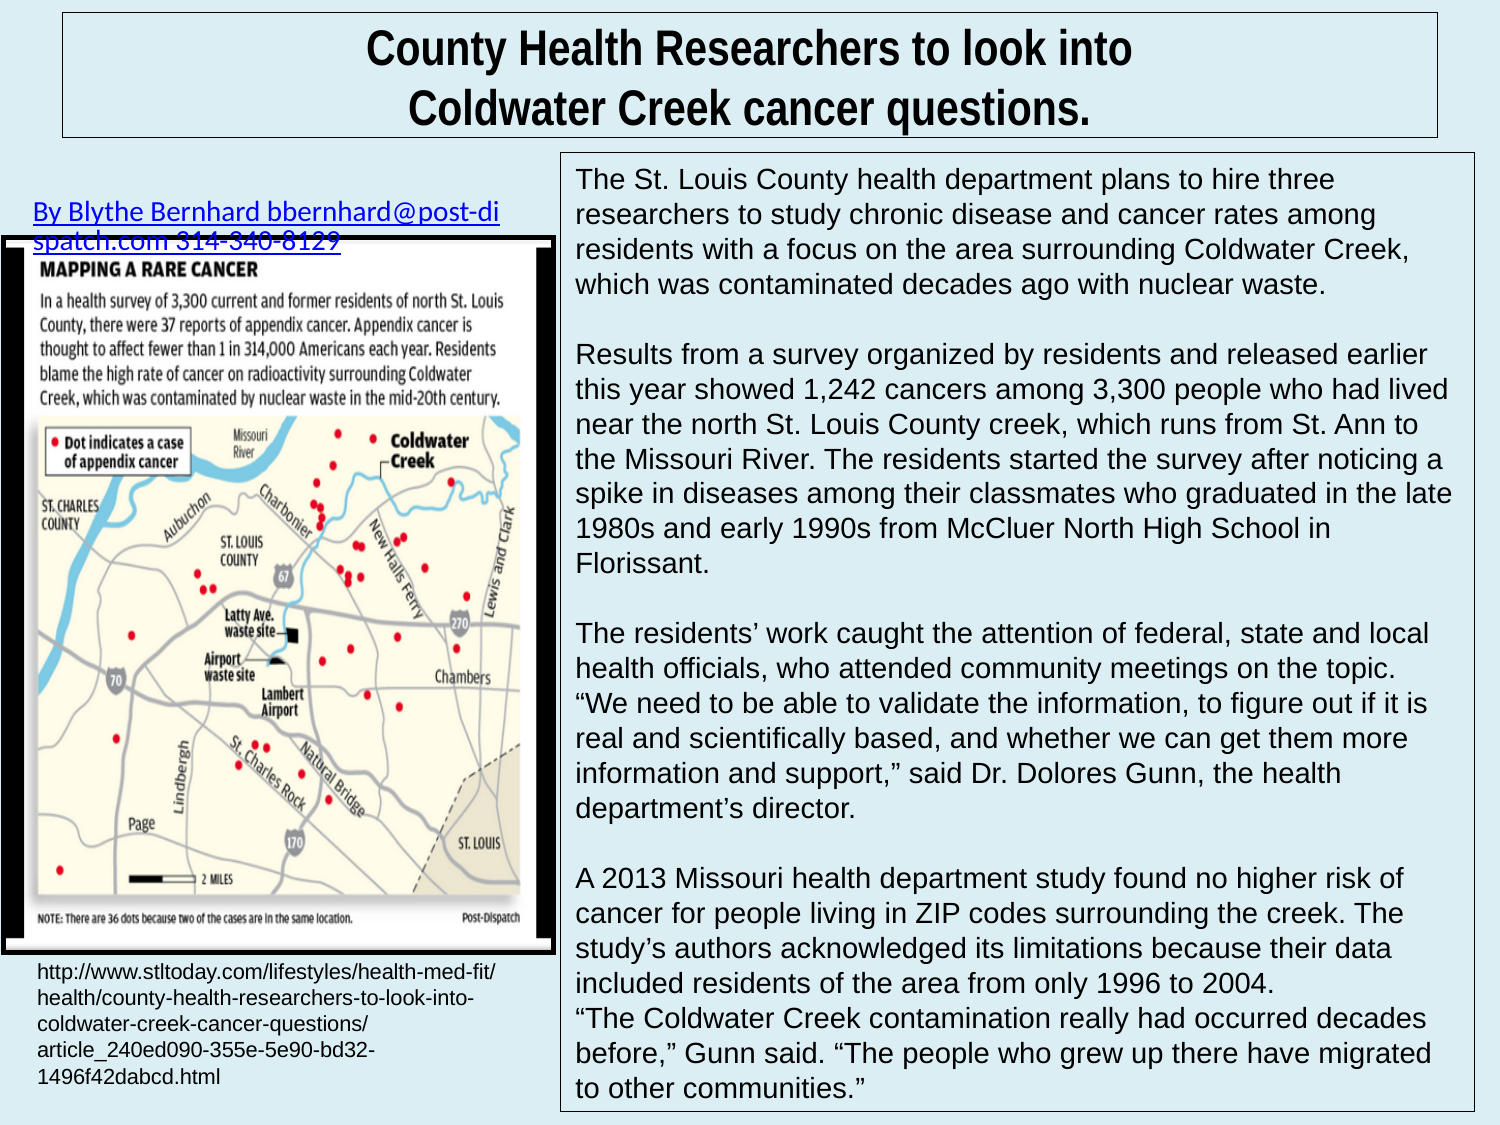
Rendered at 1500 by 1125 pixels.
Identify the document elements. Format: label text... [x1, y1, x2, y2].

text_box The St. Louis County health department plans to hire three researchers to study chronic disease and cancer rates among residents with a focus on the area surrounding Coldwater Creek, which was contaminated decades ago with nuclear waste. Results from a survey organized by residents and released earlier this year showed 1,242 cancers among 3,300 people who had lived near the north St. Louis County creek, which runs from St. Ann to the Missouri River. The residents started the survey after noticing a spike in diseases among their classmates who graduated in the late 1980s and early 1990s from McCluer North High School in Florissant. The residents’ work caught the attention of federal, state and local health officials, who attended community meetings on the topic. “We need to be able to validate the information, to figure out if it is real and scientifically based, and whether we can get them more information and support,” said Dr. Dolores Gunn, the health department’s director. A 2013 Missouri health department study found no higher risk of cancer for people living in ZIP codes surrounding the creek. The study’s authors acknowledged its limitations because their data included residents of the area from only 1996 to 2004. “The Coldwater Creek contamination really had occurred decades before,” Gunn said. “The people who grew up there have migrated to other communities.” [560, 152, 1475, 1112]
title County Health Researchers to look into Coldwater Creek cancer questions. [62, 12, 1438, 138]
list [5, 239, 552, 951]
text_box http://www.stltoday.com/lifestyles/health-med-fit/health/county-health-researchers-to-look-into-coldwater-creek-cancer-questions/article_240ed090-355e-5e90-bd32-1496f42dabcd.html [22, 959, 538, 1096]
text_box By Blythe Bernhard bbernhard@post-dispatch.com 314-340-8129 [18, 150, 522, 235]
